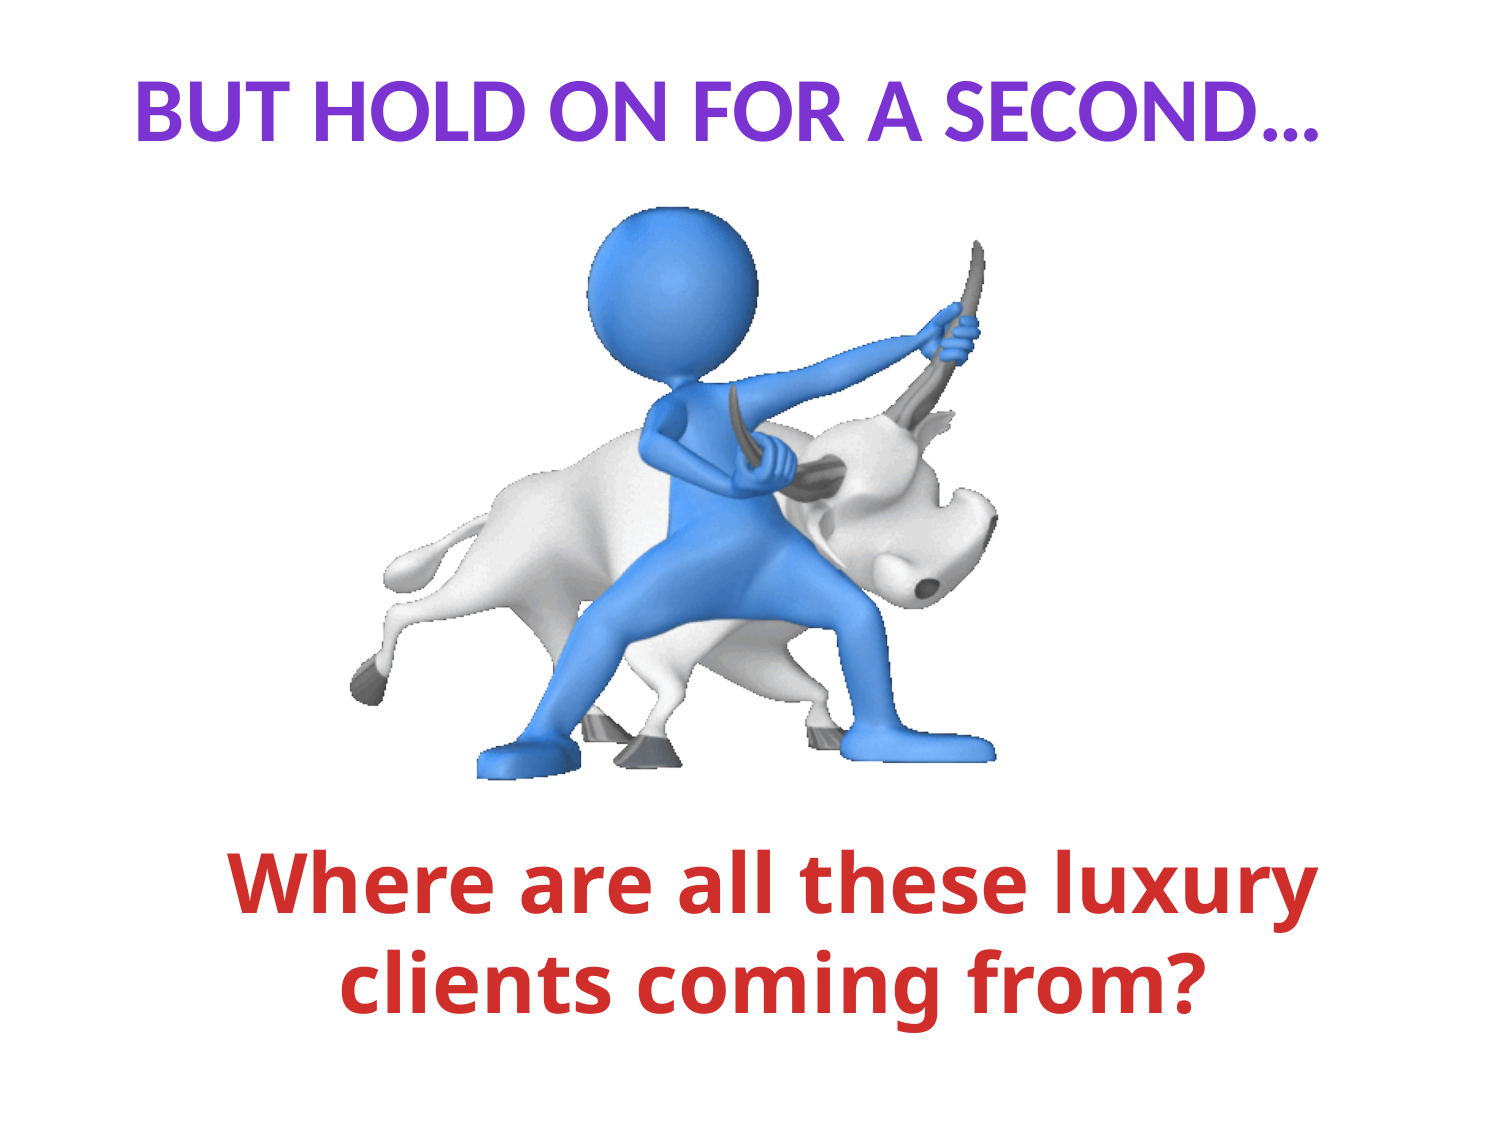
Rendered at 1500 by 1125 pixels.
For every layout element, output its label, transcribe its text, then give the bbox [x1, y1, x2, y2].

text_box Where are all these luxury clients coming from? [123, 822, 1424, 1038]
text_box But hold on for a second… [100, 42, 1359, 168]
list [312, 172, 1105, 903]
